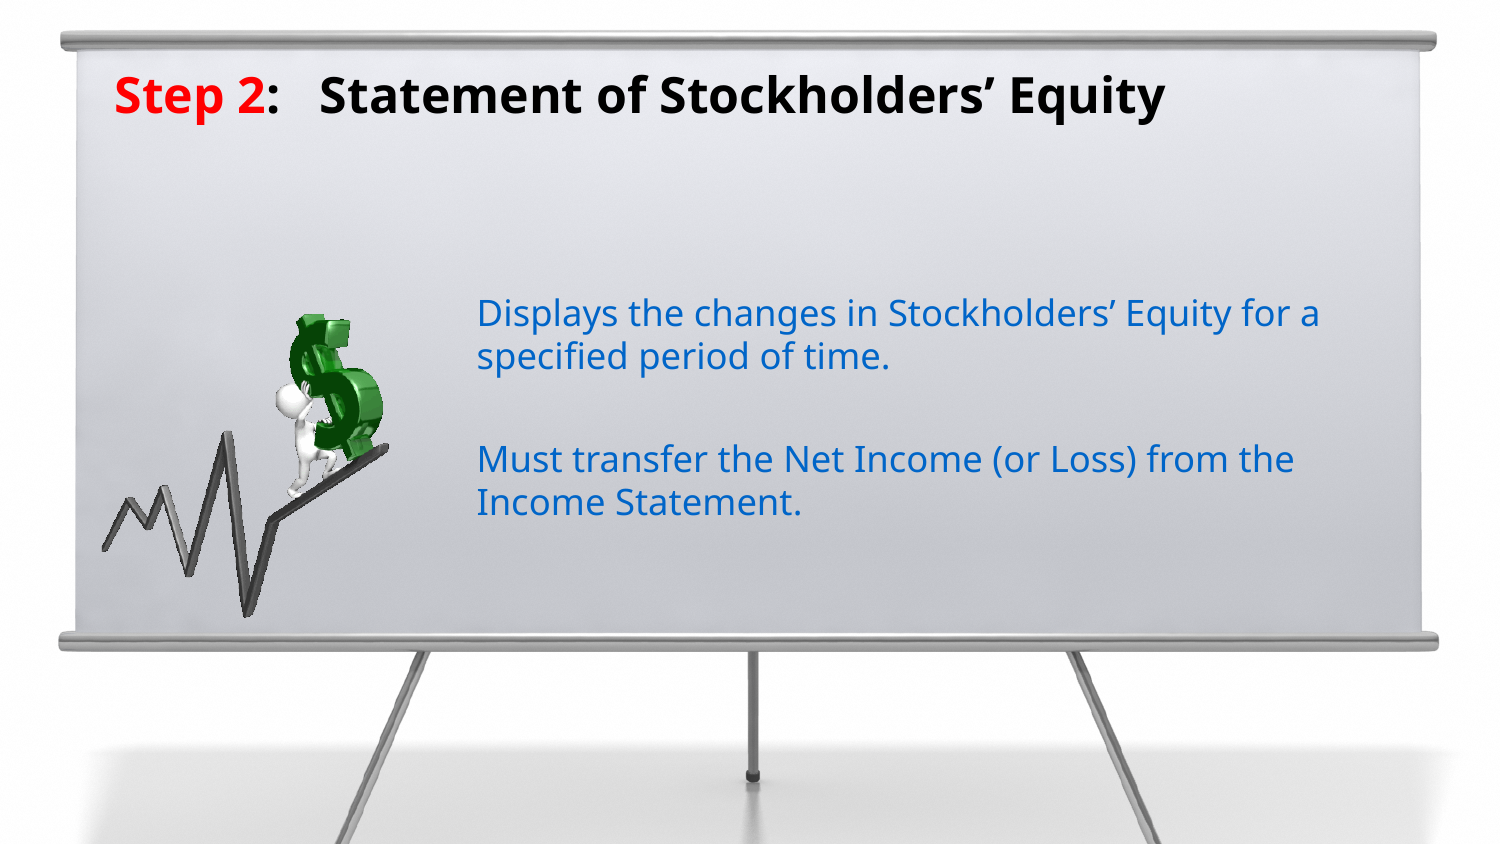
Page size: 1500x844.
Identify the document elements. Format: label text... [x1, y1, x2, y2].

picture [0, 0, 1500, 844]
text_box Step 2: Statement of Stockholders’ Equity [99, 56, 1238, 132]
list Displays the changes in Stockholders’ Equity for a specified period of time. Must transfer the Net Income (or Loss) from the Income Statement. [324, 171, 1400, 535]
